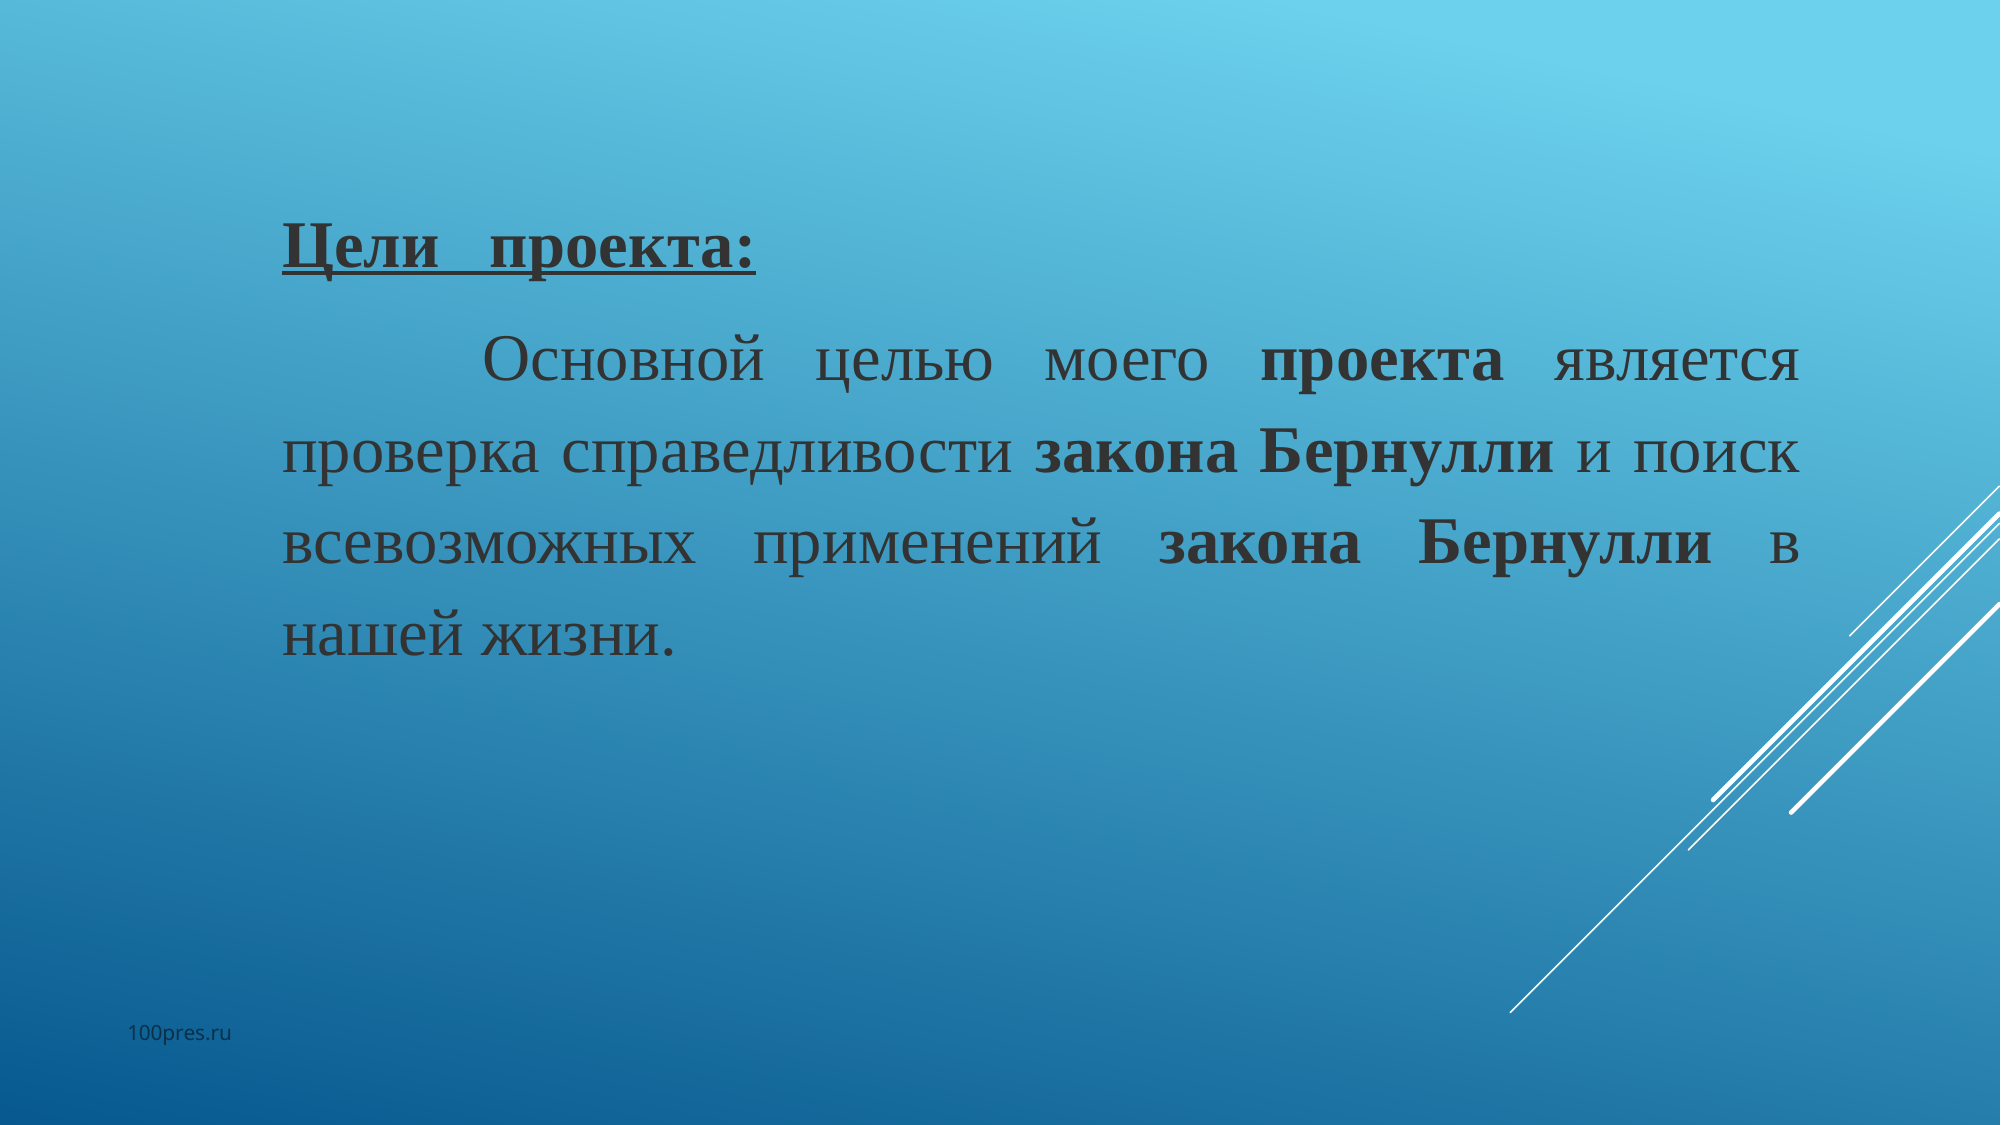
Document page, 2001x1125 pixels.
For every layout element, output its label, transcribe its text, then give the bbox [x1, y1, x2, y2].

text_box Цели проекта: Основной целью моего проекта является проверка справедливости закона Бернулли и поиск всевозможных применений закона Бернулли в нашей жизни. [267, 181, 1816, 677]
footer 100pres.ru [112, 1012, 1350, 1073]
